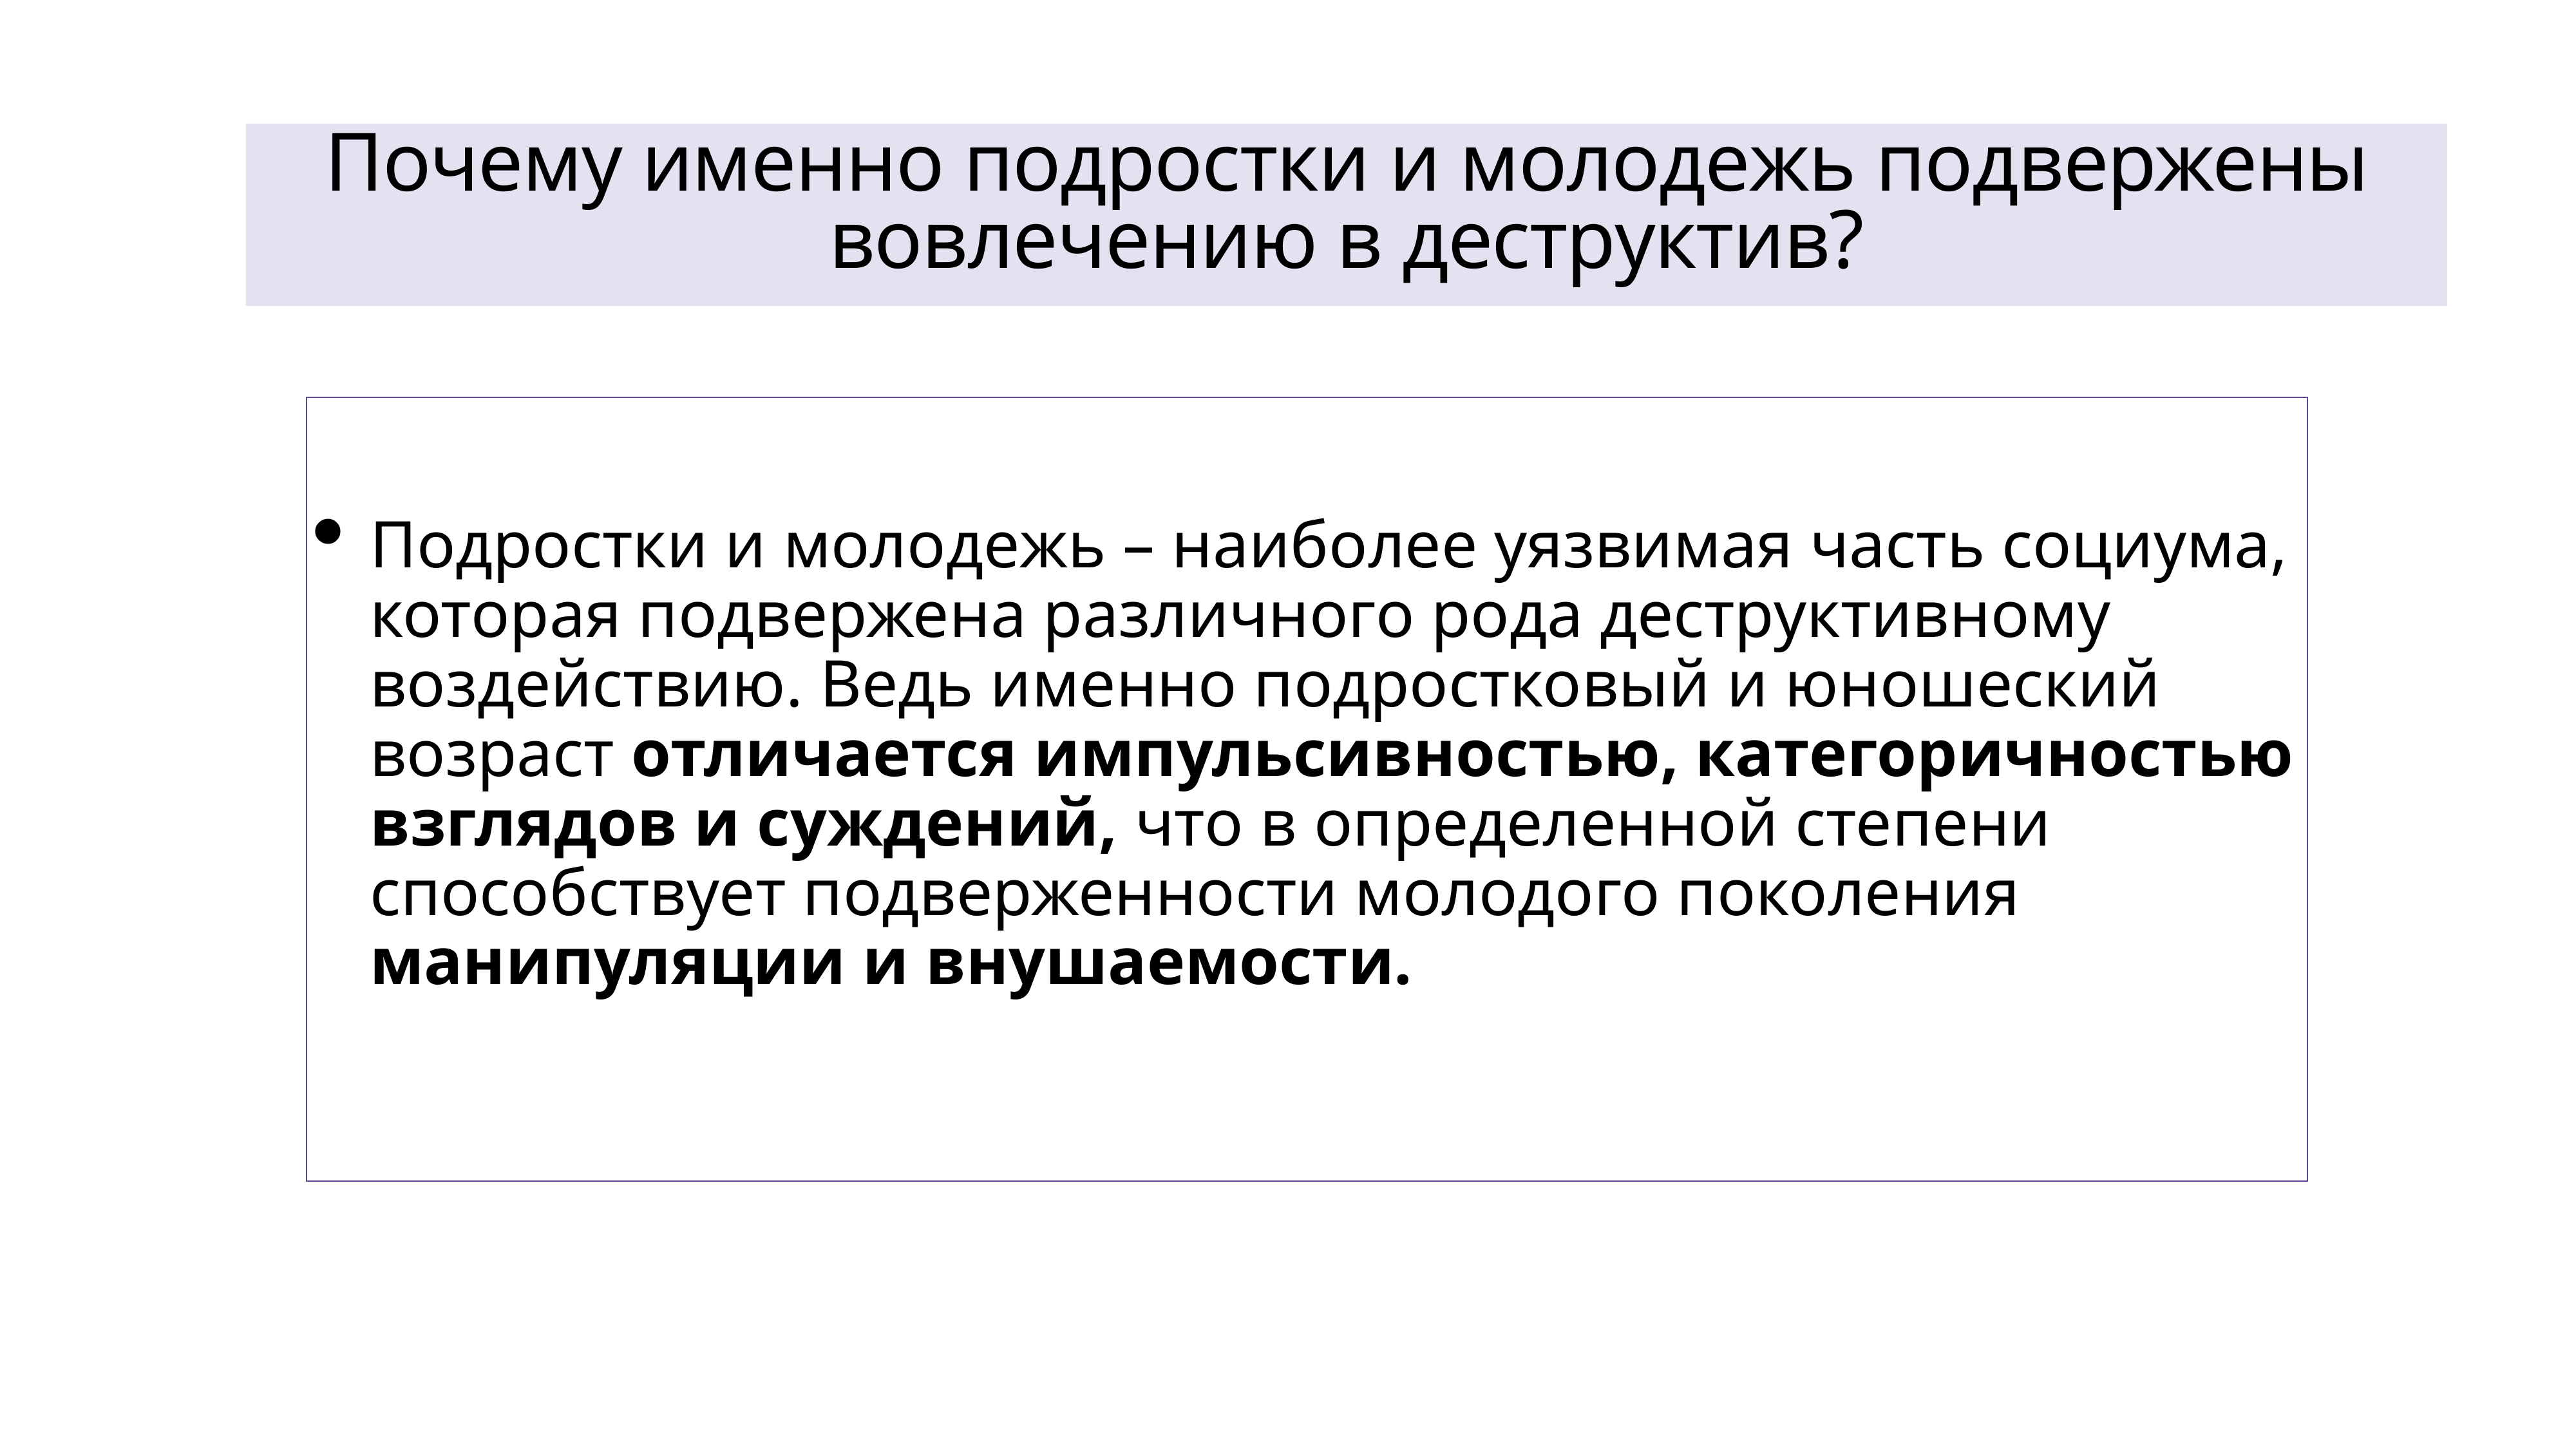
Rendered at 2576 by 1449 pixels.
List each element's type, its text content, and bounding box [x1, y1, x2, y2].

title Почему именно подростки и молодежь подвержены вовлечению в деструктив? [245, 123, 2448, 307]
list Подростки и молодежь – наиболее уязвимая часть социума, которая подвержена различного рода деструктивному воздействию. Ведь именно подростковый и юношеский возраст отличается импульсивностью, категоричностью взглядов и суждений, что в определенной степени способствует подверженности молодого поколения манипуляции и внушаемости. [306, 397, 2308, 1182]
